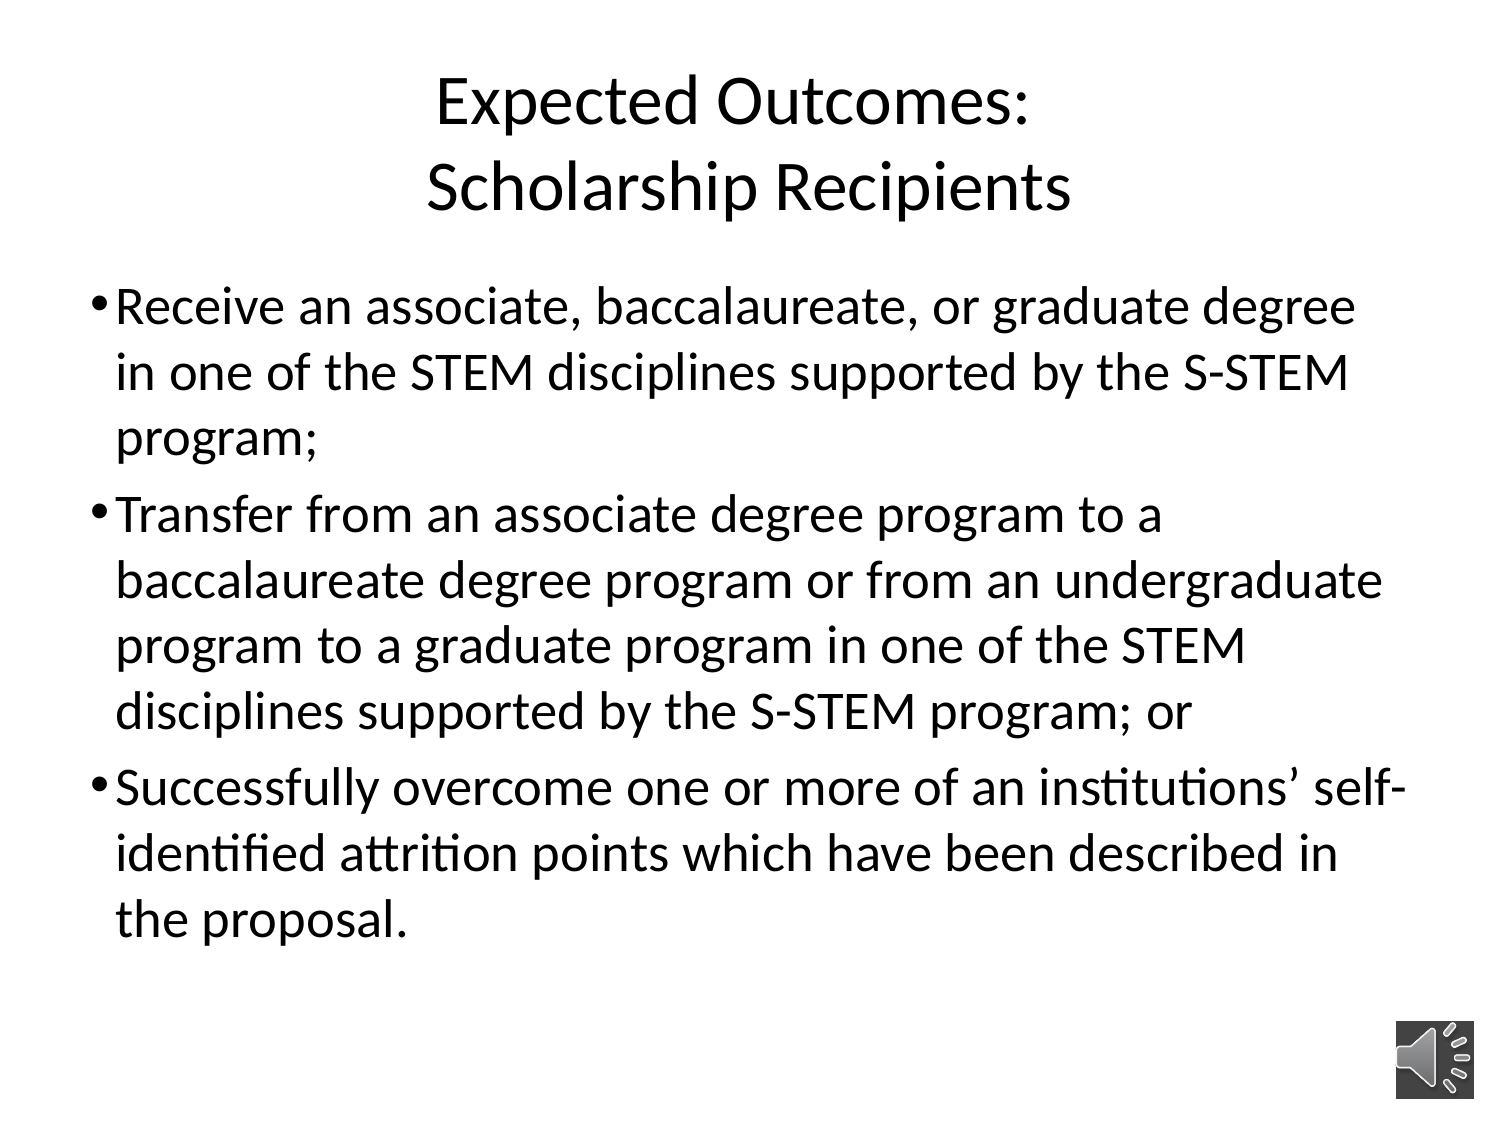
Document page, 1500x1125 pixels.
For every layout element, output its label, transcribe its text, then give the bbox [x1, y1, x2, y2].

list Receive an associate, baccalaureate, or graduate degree in one of the STEM disciplines supported by the S-STEM program; Transfer from an associate degree program to a baccalaureate degree program or from an undergraduate program to a graduate program in one of the STEM disciplines supported by the S-STEM program; or Successfully overcome one or more of an institutions’ self-identified attrition points which have been described in the proposal. [75, 262, 1425, 1005]
title Expected Outcomes: Scholarship Recipients [75, 45, 1425, 233]
picture [1394, 1019, 1476, 1101]
